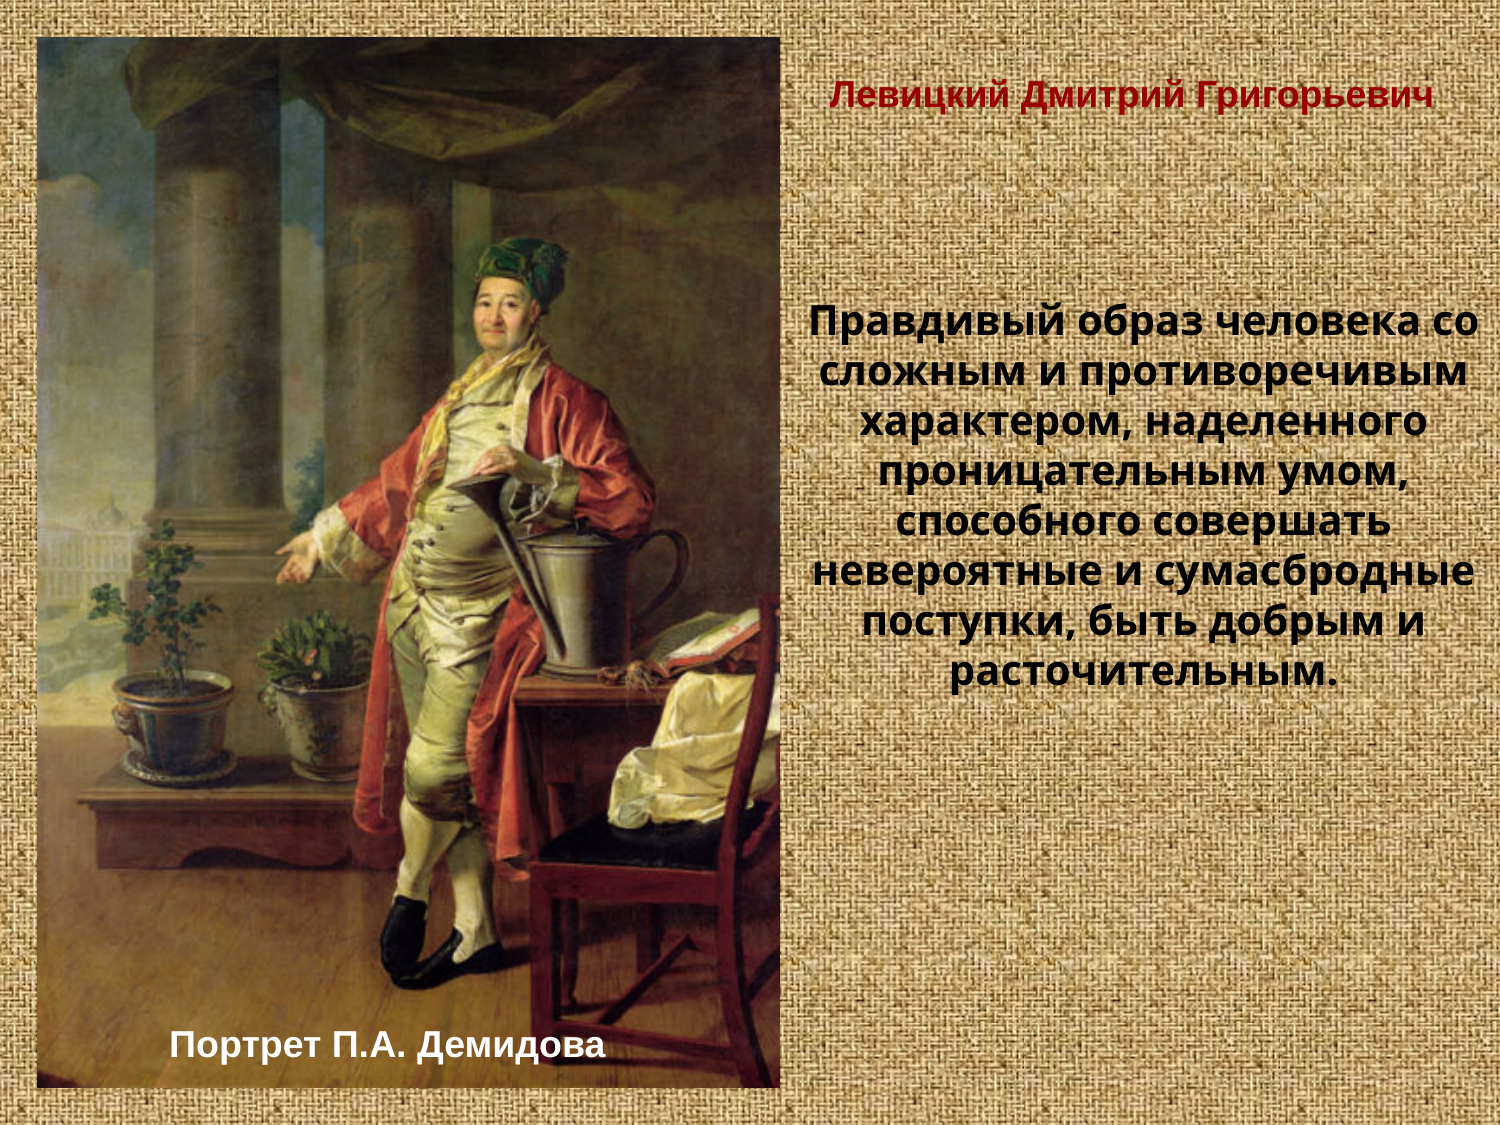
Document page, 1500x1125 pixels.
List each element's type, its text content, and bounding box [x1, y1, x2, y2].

text_box Правдивый образ человека со сложным и противоречивым характером, наделенного проницательным умом, способного совершать невероятные и сумасбродные поступки, быть добрым и расточительным. [787, 286, 1500, 701]
text_box Левицкий Дмитрий Григорьевич [814, 62, 1450, 123]
picture [0, 0, 1500, 1125]
